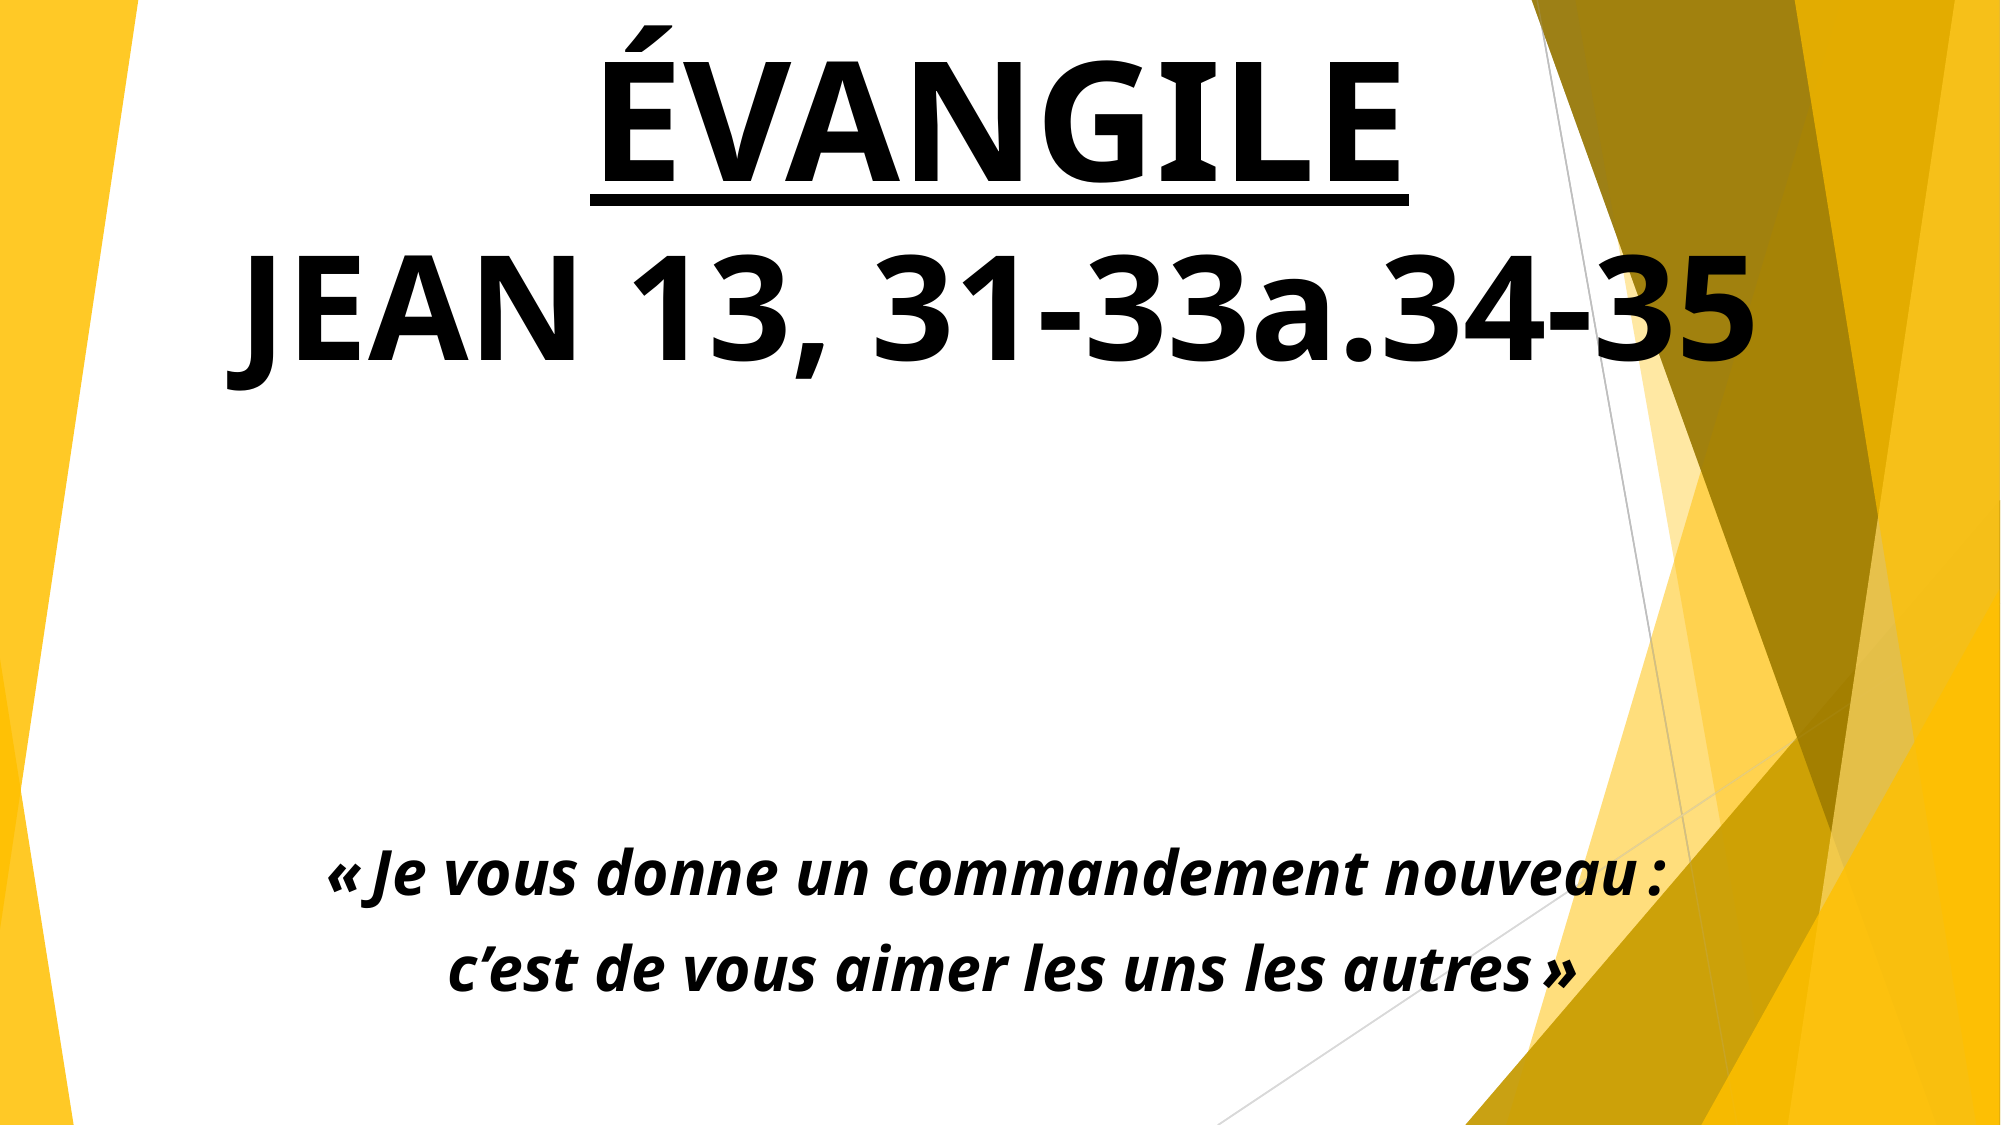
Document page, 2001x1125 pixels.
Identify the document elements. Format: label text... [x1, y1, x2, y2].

subtitle « Je vous donne un commandement nouveau : c’est de vous aimer les uns les autres » [5, 775, 2000, 1062]
title ÉVANGILE JEAN 13, 31-33a.34-35 [0, 0, 2000, 605]
